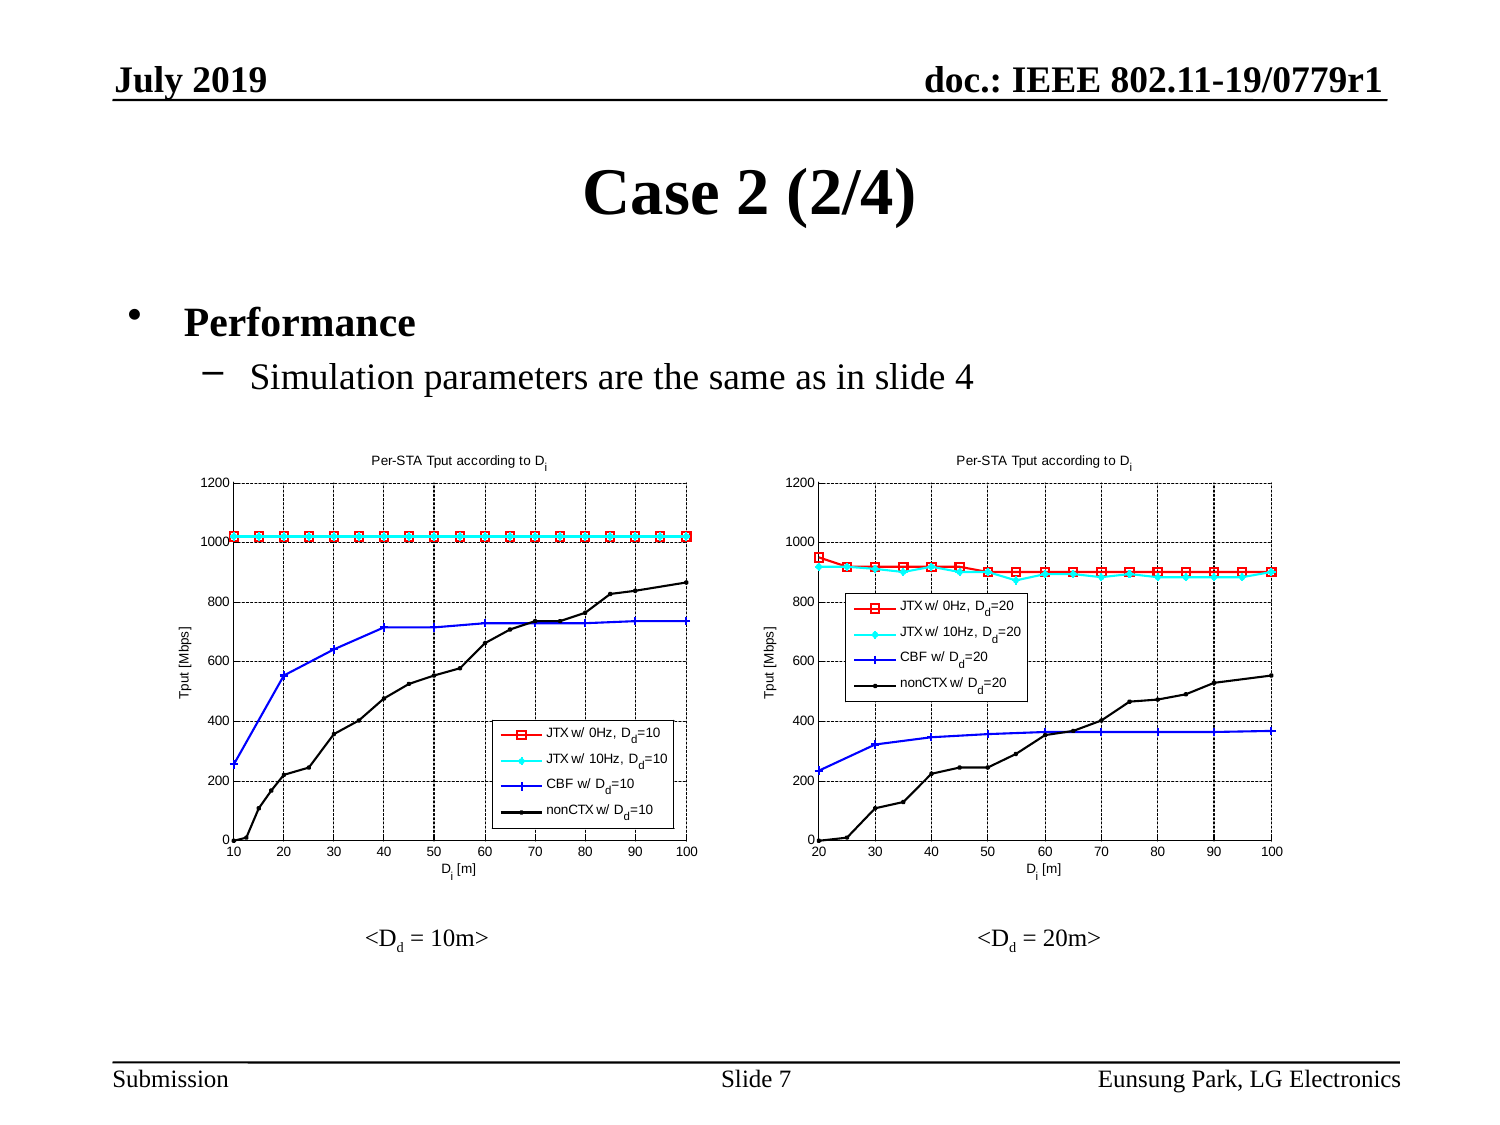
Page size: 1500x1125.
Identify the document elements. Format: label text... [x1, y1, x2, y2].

picture [157, 449, 1327, 890]
text_box <Dd = 20m> [962, 914, 1125, 963]
list Performance Simulation parameters are the same as in slide 4 [112, 287, 1388, 1000]
footer Eunsung Park, LG Electronics [1038, 1061, 1402, 1093]
text_box <Dd = 10m> [349, 914, 513, 963]
title Case 2 (2/4) [112, 112, 1388, 263]
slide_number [114, 0, 270, 101]
slide_number Slide 7 [712, 1061, 800, 1093]
